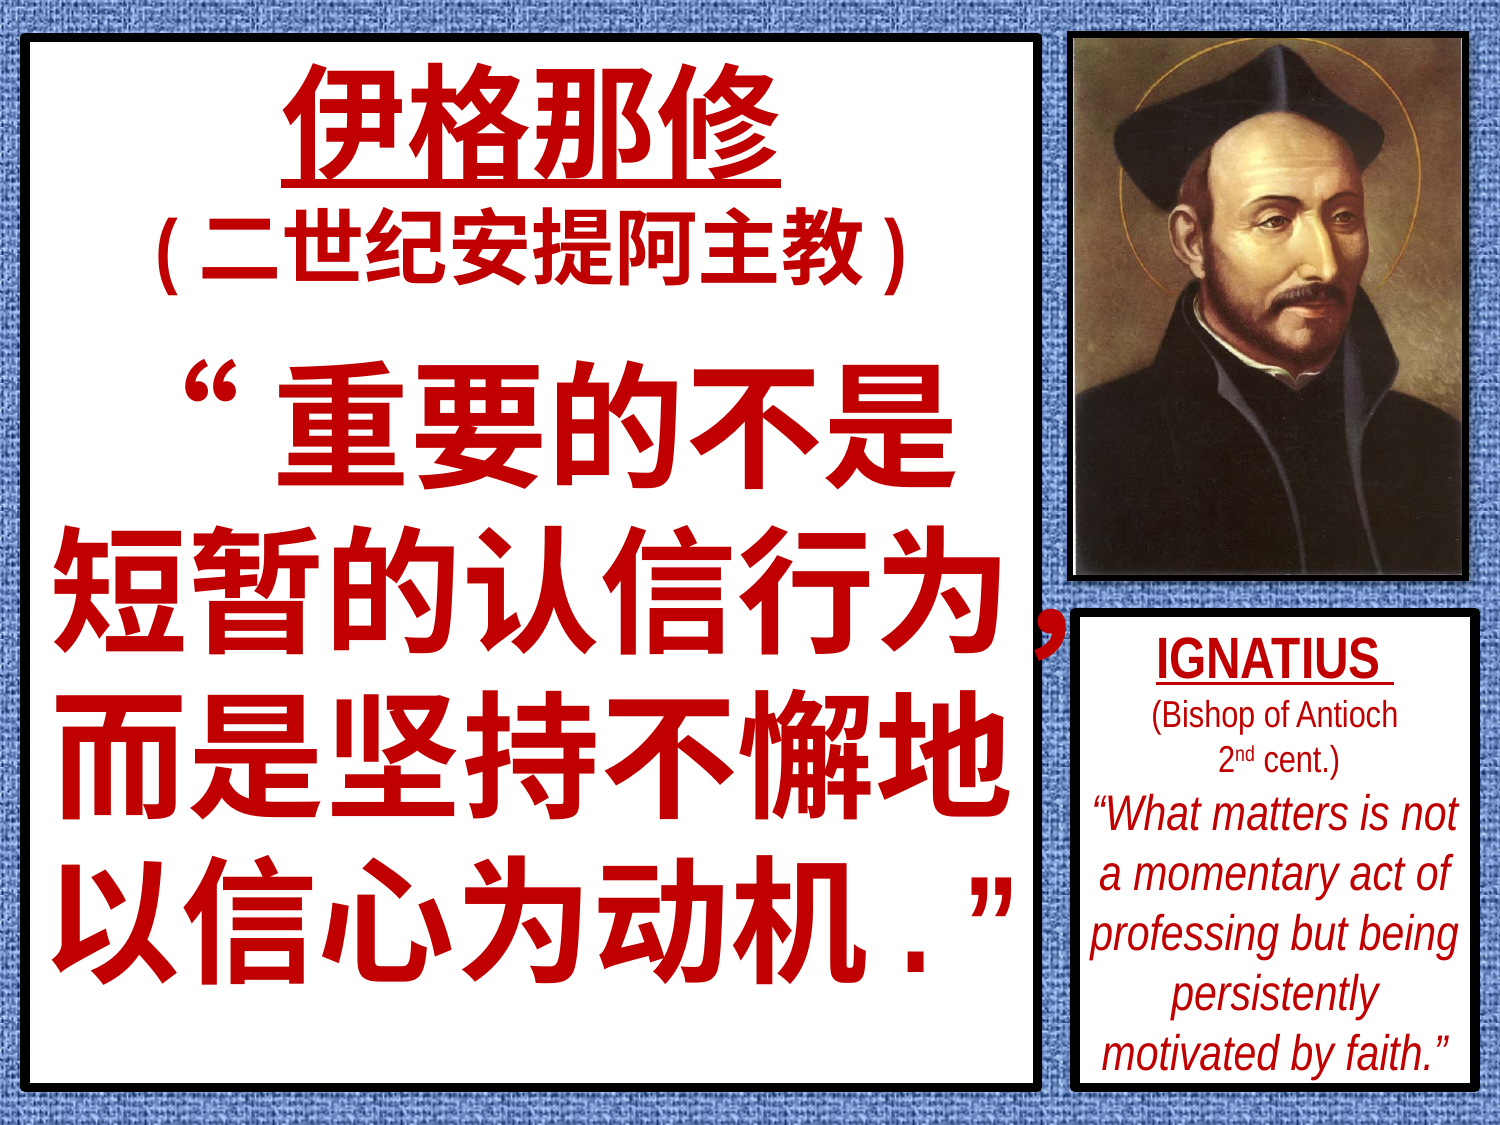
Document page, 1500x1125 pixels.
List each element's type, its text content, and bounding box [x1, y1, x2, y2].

text_box 伊格那修 (二世纪安提阿主教) “重要的不是短暂的认信行为，而是坚持不懈地以信心为动机. ” [23, 35, 1040, 1089]
picture [0, 0, 1500, 1125]
text_box IGNATIUS (Bishop of Antioch 2nd cent.) “What matters is not a momentary act of professing but being persistently motivated by faith.” [1073, 610, 1477, 1090]
